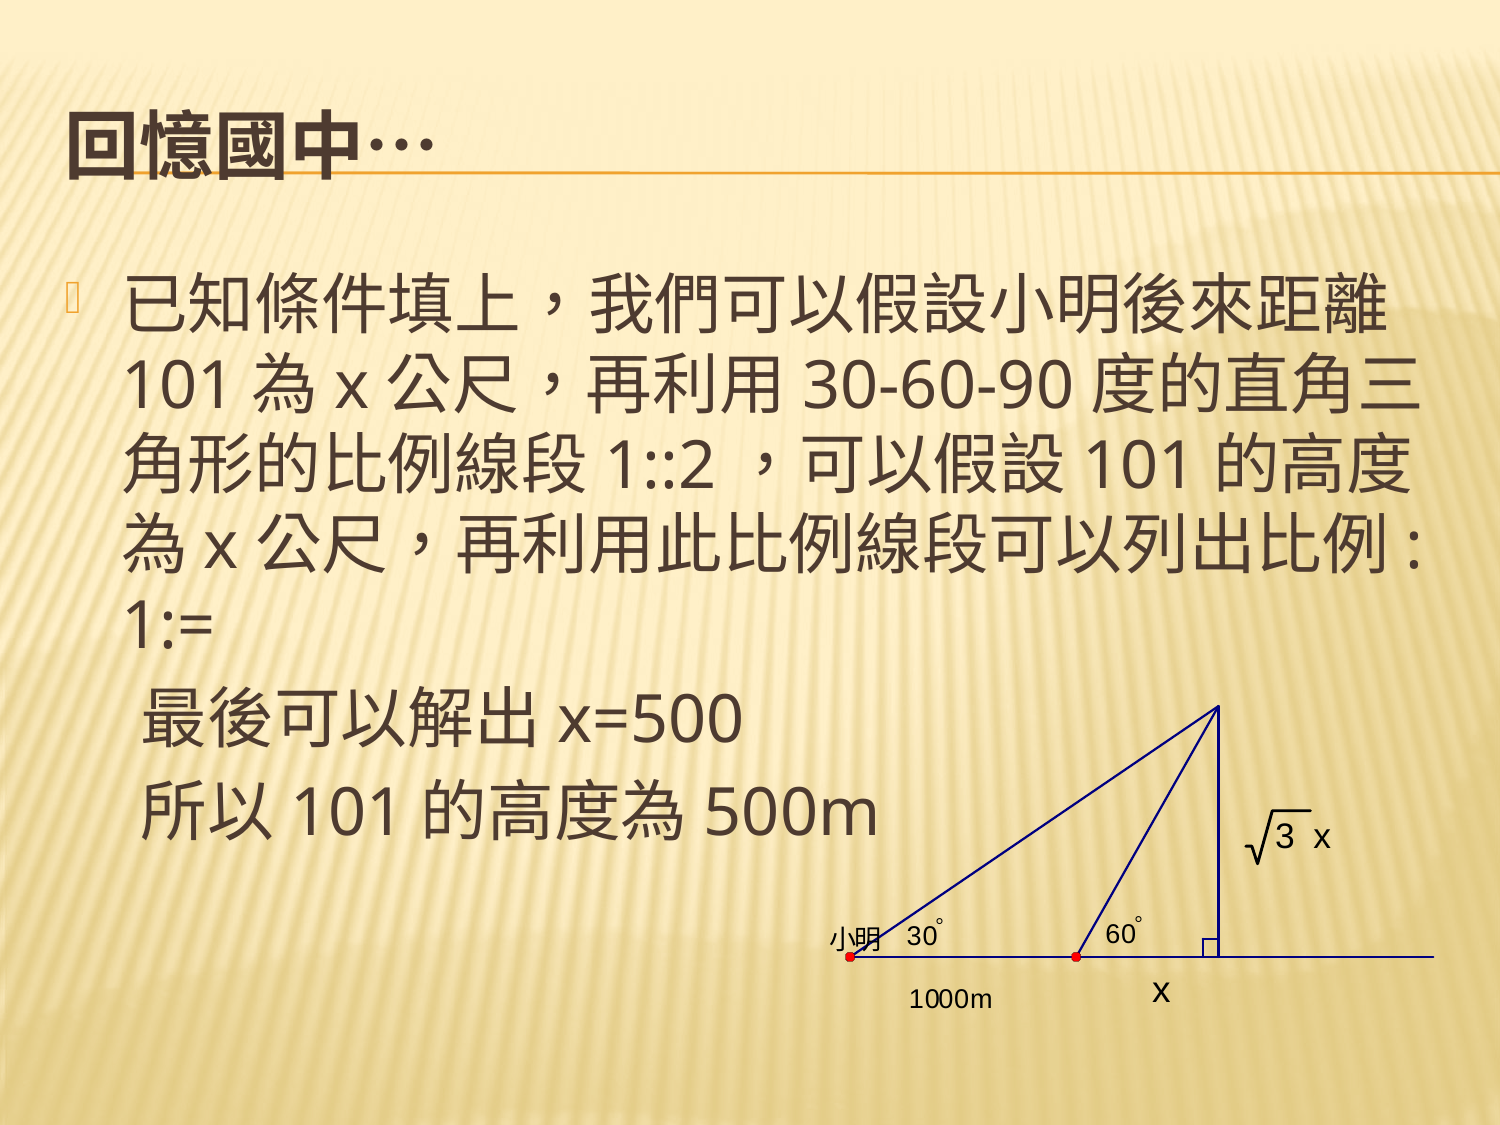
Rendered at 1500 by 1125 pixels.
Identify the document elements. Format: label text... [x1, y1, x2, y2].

picture [619, 680, 1465, 1125]
title 回憶國中… [50, 75, 1475, 213]
